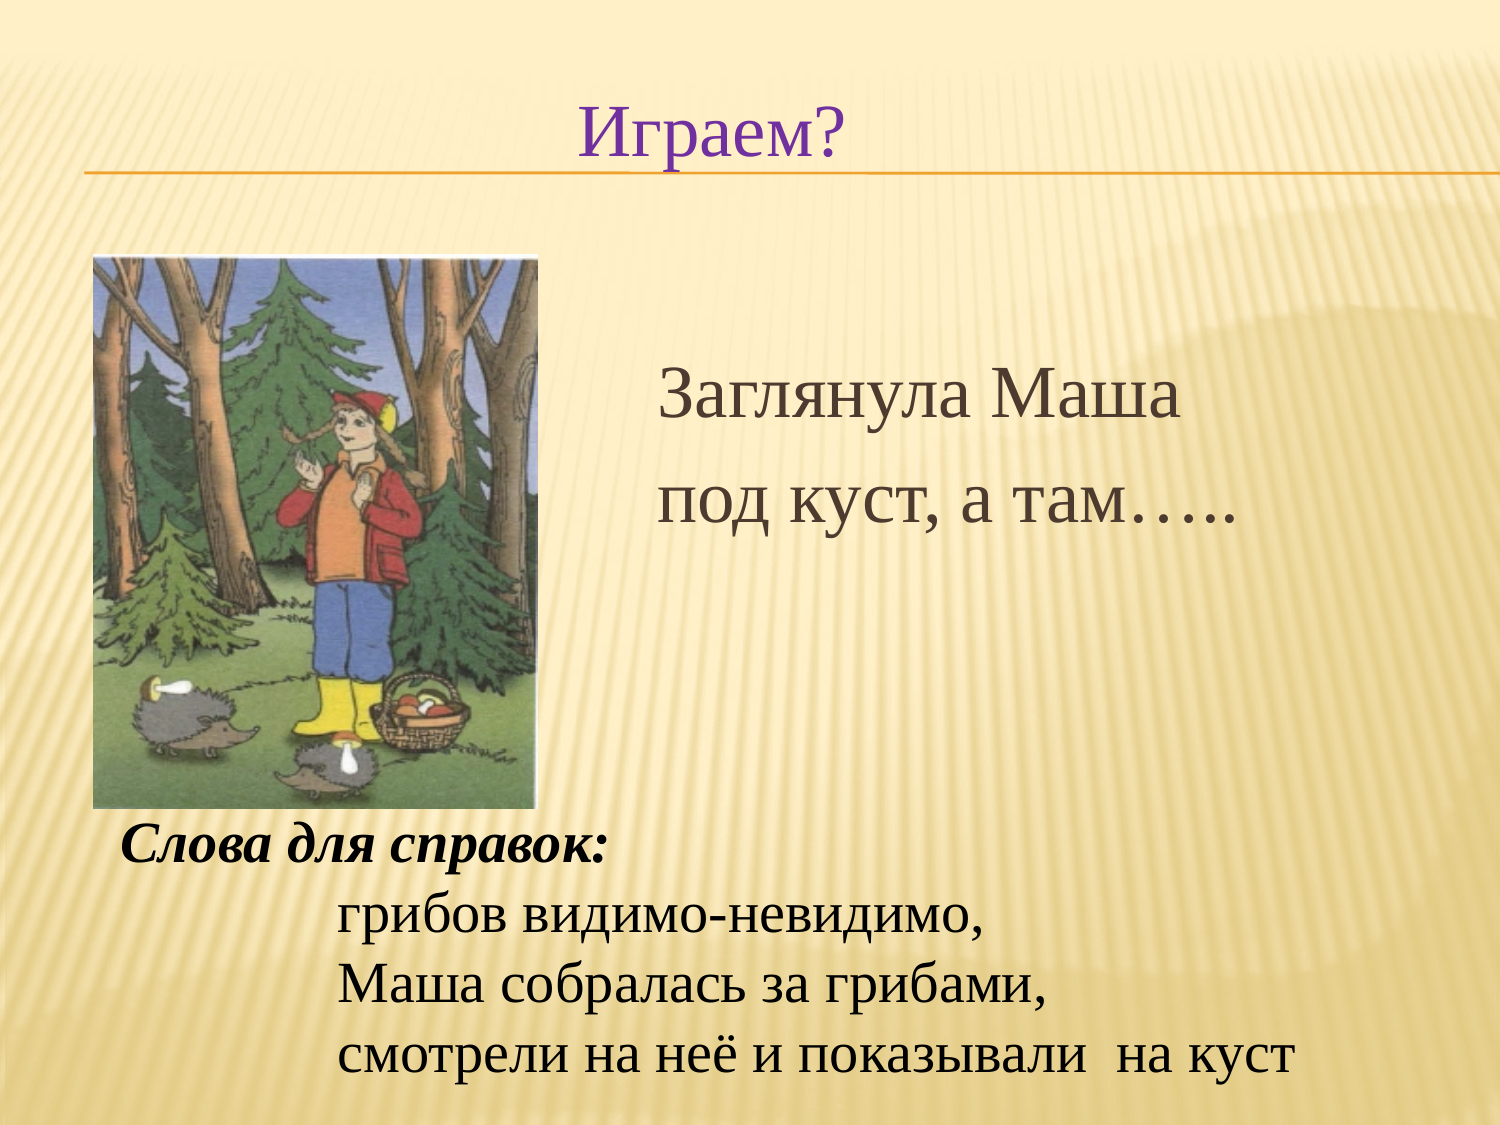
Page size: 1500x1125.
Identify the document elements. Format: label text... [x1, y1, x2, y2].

text_box Играем? [562, 74, 872, 180]
text_box Слова для справок: грибов видимо-невидимо, Маша собралась за грибами, смотрели на неё и показывали на куст [105, 796, 1453, 1092]
list Заглянула Маша под куст, а там….. [586, 254, 1405, 738]
picture [93, 254, 538, 809]
